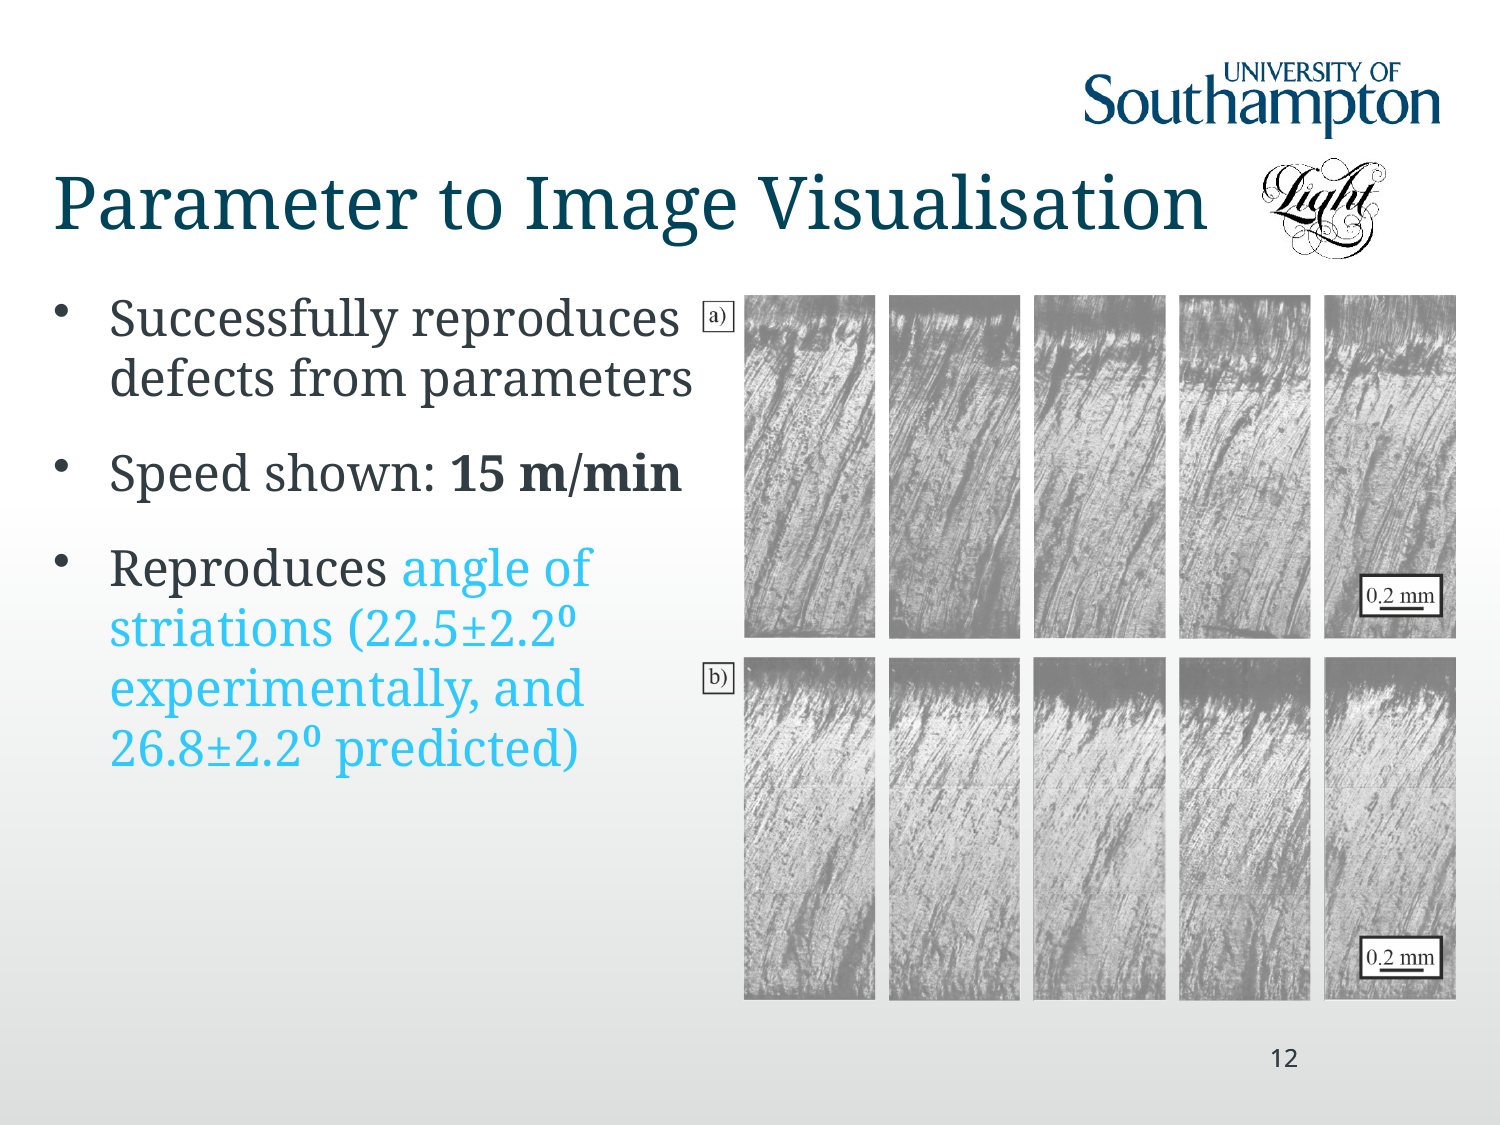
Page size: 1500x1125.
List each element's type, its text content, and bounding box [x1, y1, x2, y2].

list Successfully reproduces defects from parameters Speed shown: 15 m/min Reproduces angle of striations (22.5±2.2⁰ experimentally, and 26.8±2.2⁰ predicted) [53, 278, 727, 954]
picture [1085, 62, 1440, 139]
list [702, 295, 1456, 1001]
title Parameter to Image Visualisation [53, 148, 1447, 256]
text_box 12 [1128, 1034, 1441, 1110]
